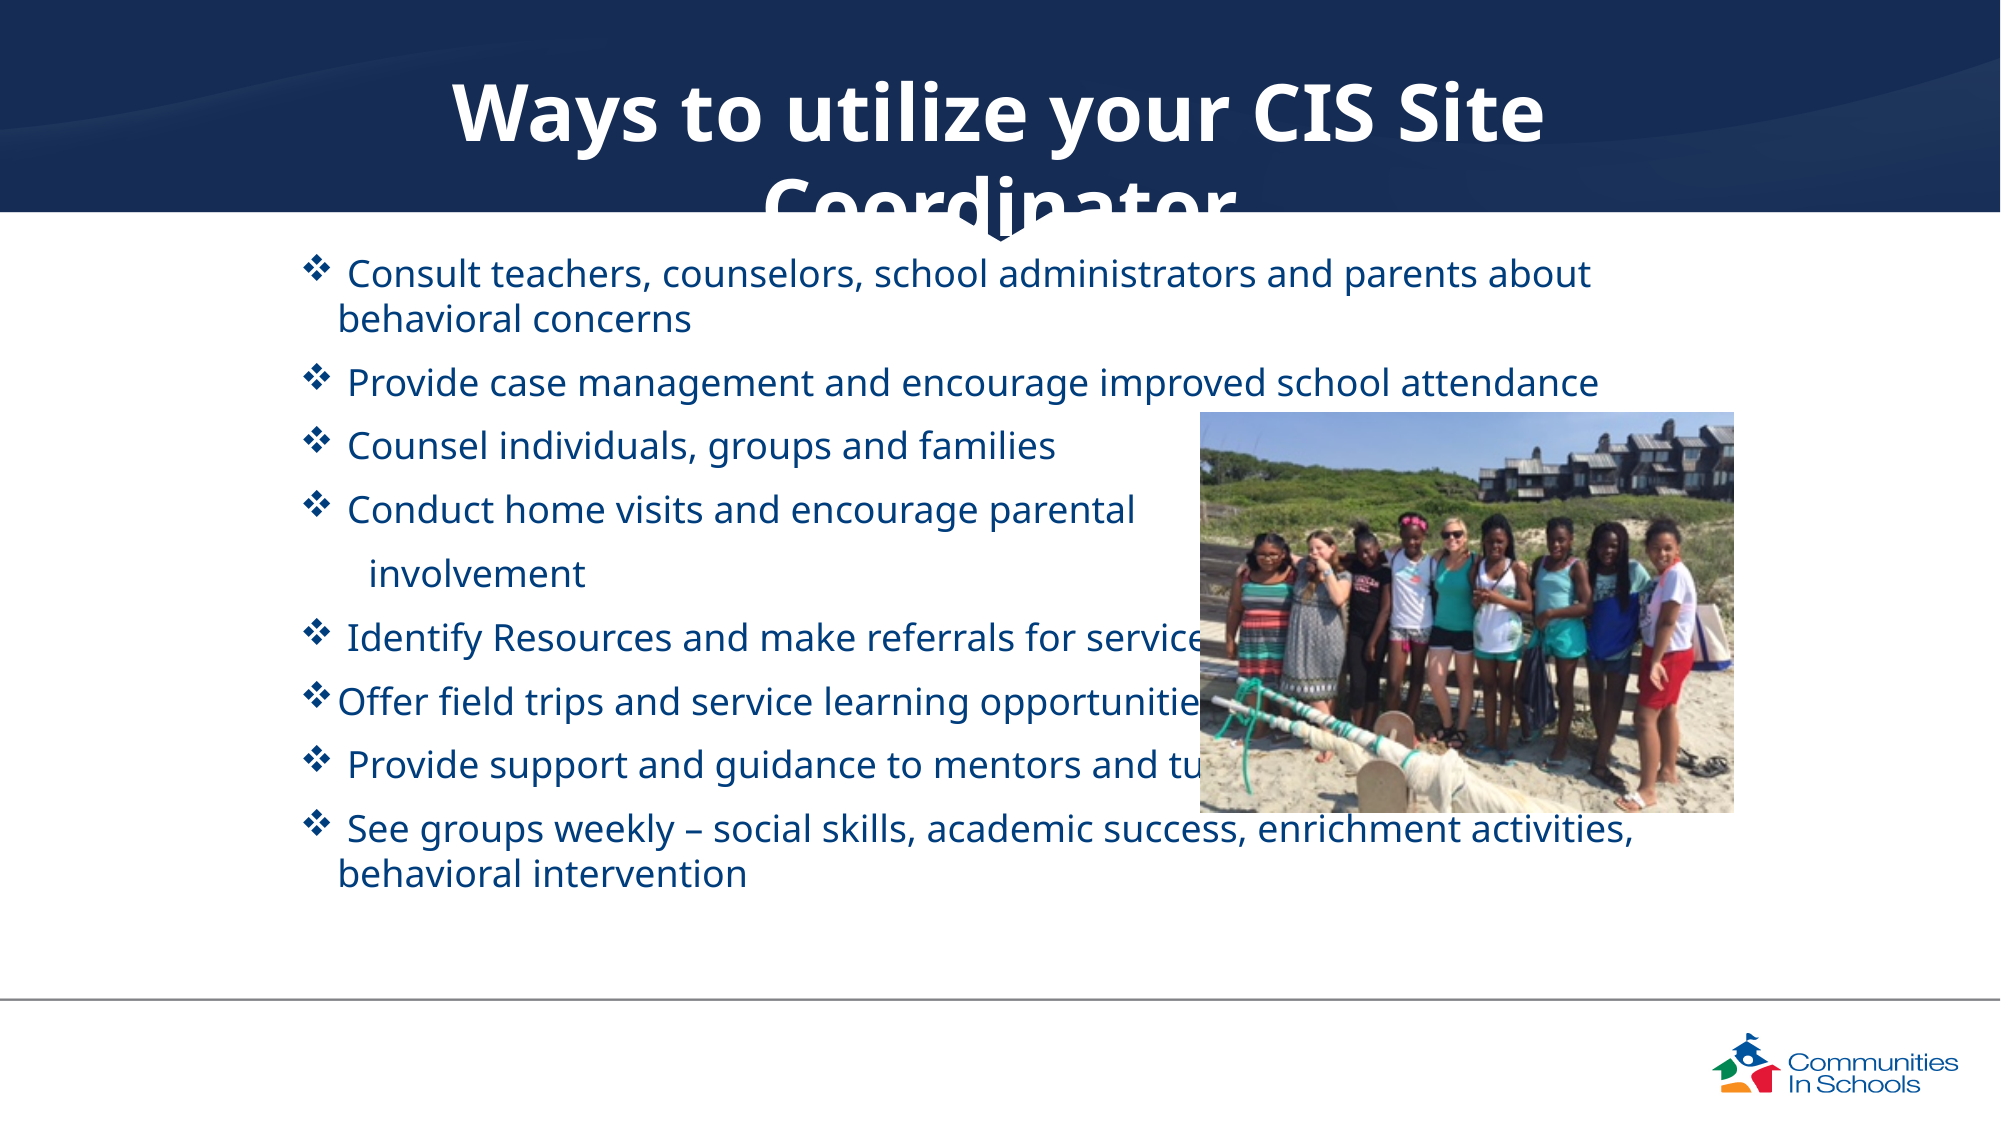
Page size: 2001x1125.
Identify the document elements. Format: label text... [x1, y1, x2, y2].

list Consult teachers, counselors, school administrators and parents about behavioral concerns Provide case management and encourage improved school attendance Counsel individuals, groups and families Conduct home visits and encourage parental involvement Identify Resources and make referrals for services Offer field trips and service learning opportunities Provide support and guidance to mentors and tutors See groups weekly – social skills, academic success, enrichment activities, behavioral intervention [300, 249, 1638, 1000]
picture [0, 0, 2001, 1125]
title Ways to utilize your CIS Site Coordinator [231, 62, 1769, 188]
